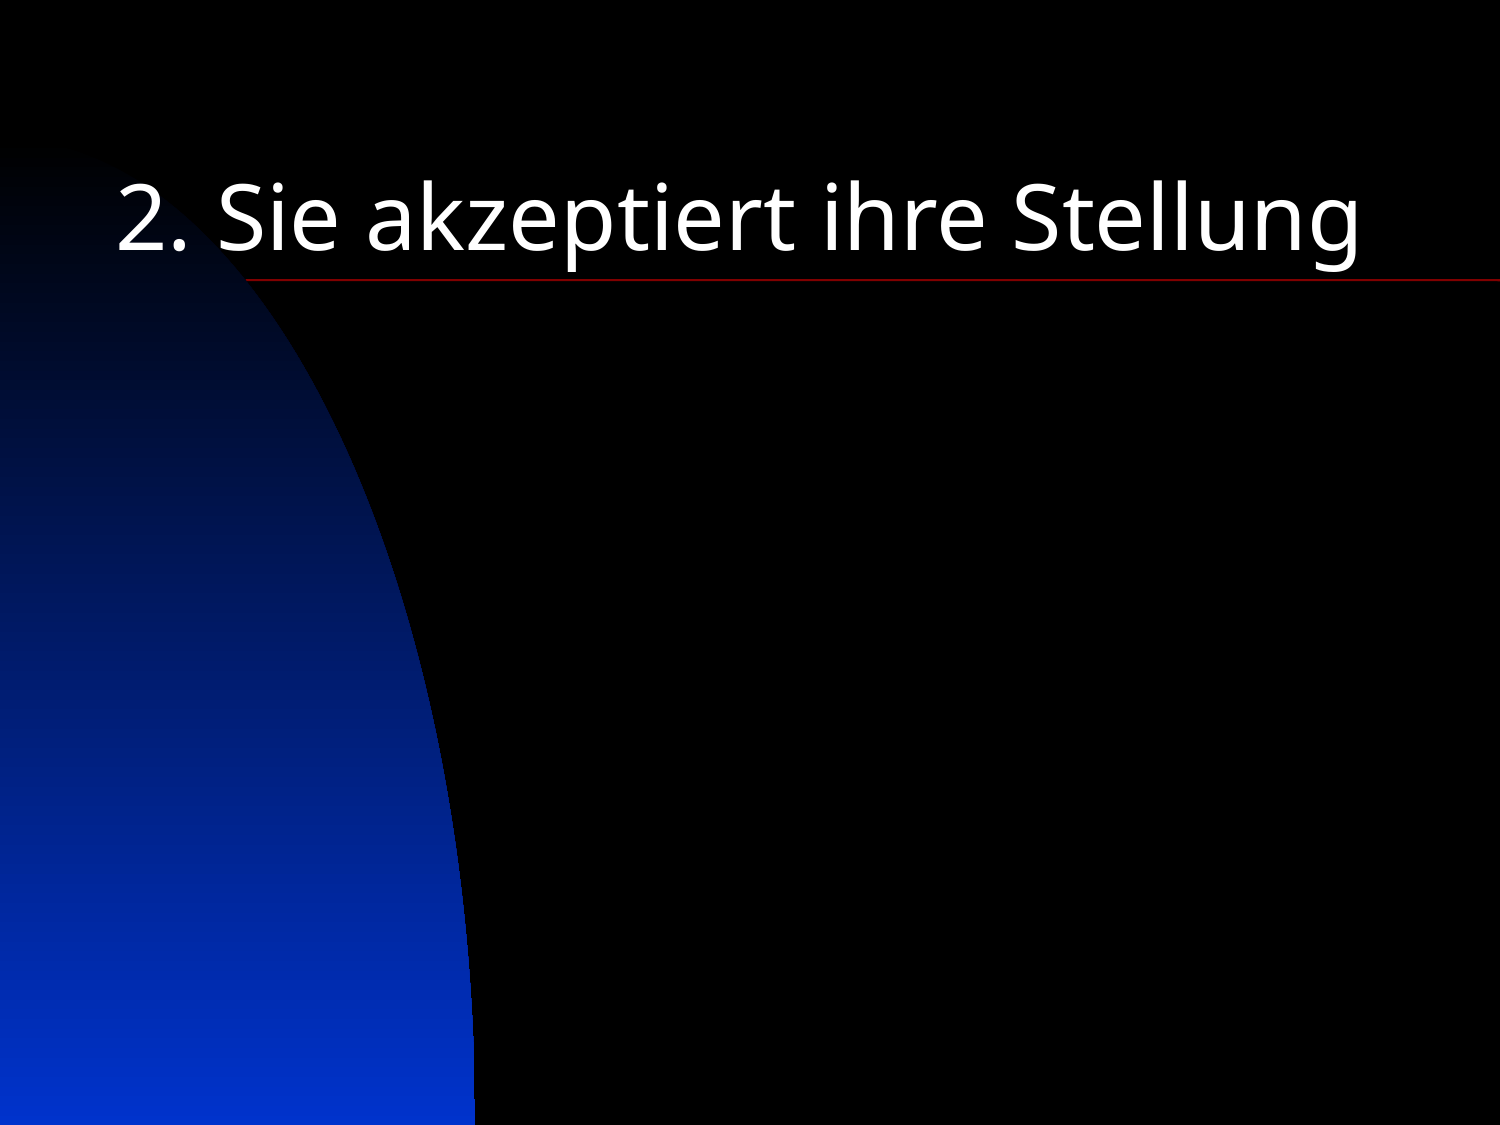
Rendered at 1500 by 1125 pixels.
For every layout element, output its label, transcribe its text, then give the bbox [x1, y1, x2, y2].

text_box 2. Sie akzeptiert ihre Stellung [100, 172, 1483, 276]
